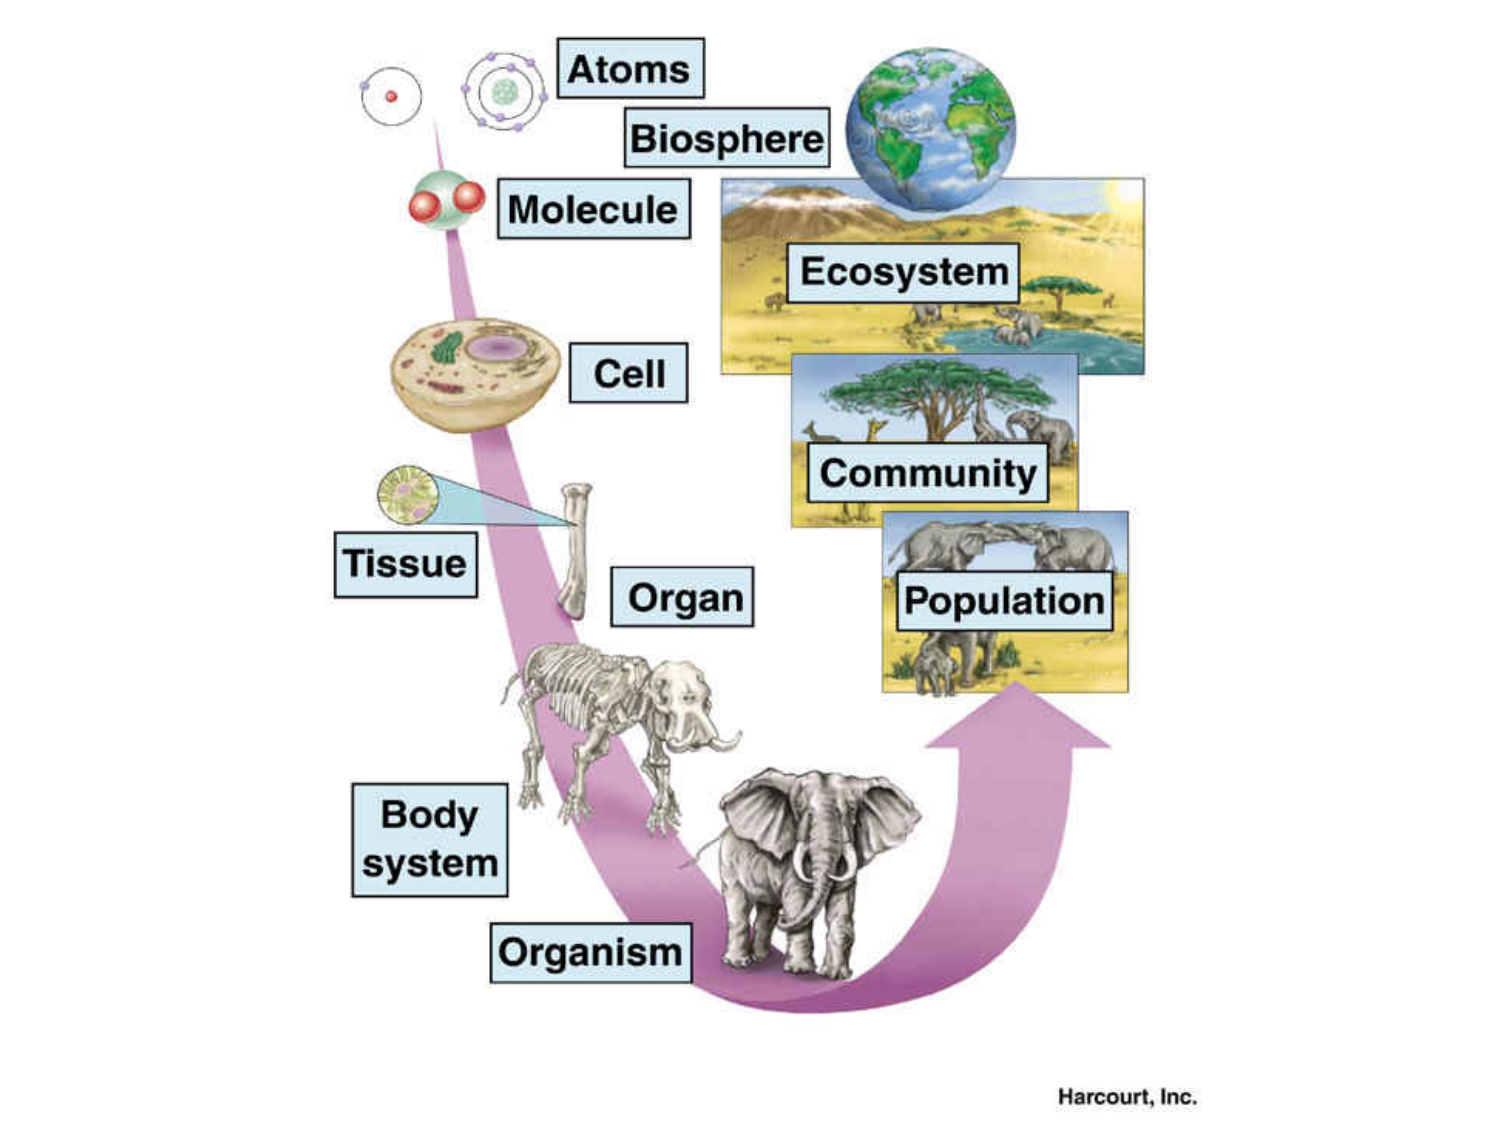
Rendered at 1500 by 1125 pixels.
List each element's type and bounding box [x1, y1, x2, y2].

picture [263, 0, 1217, 1125]
